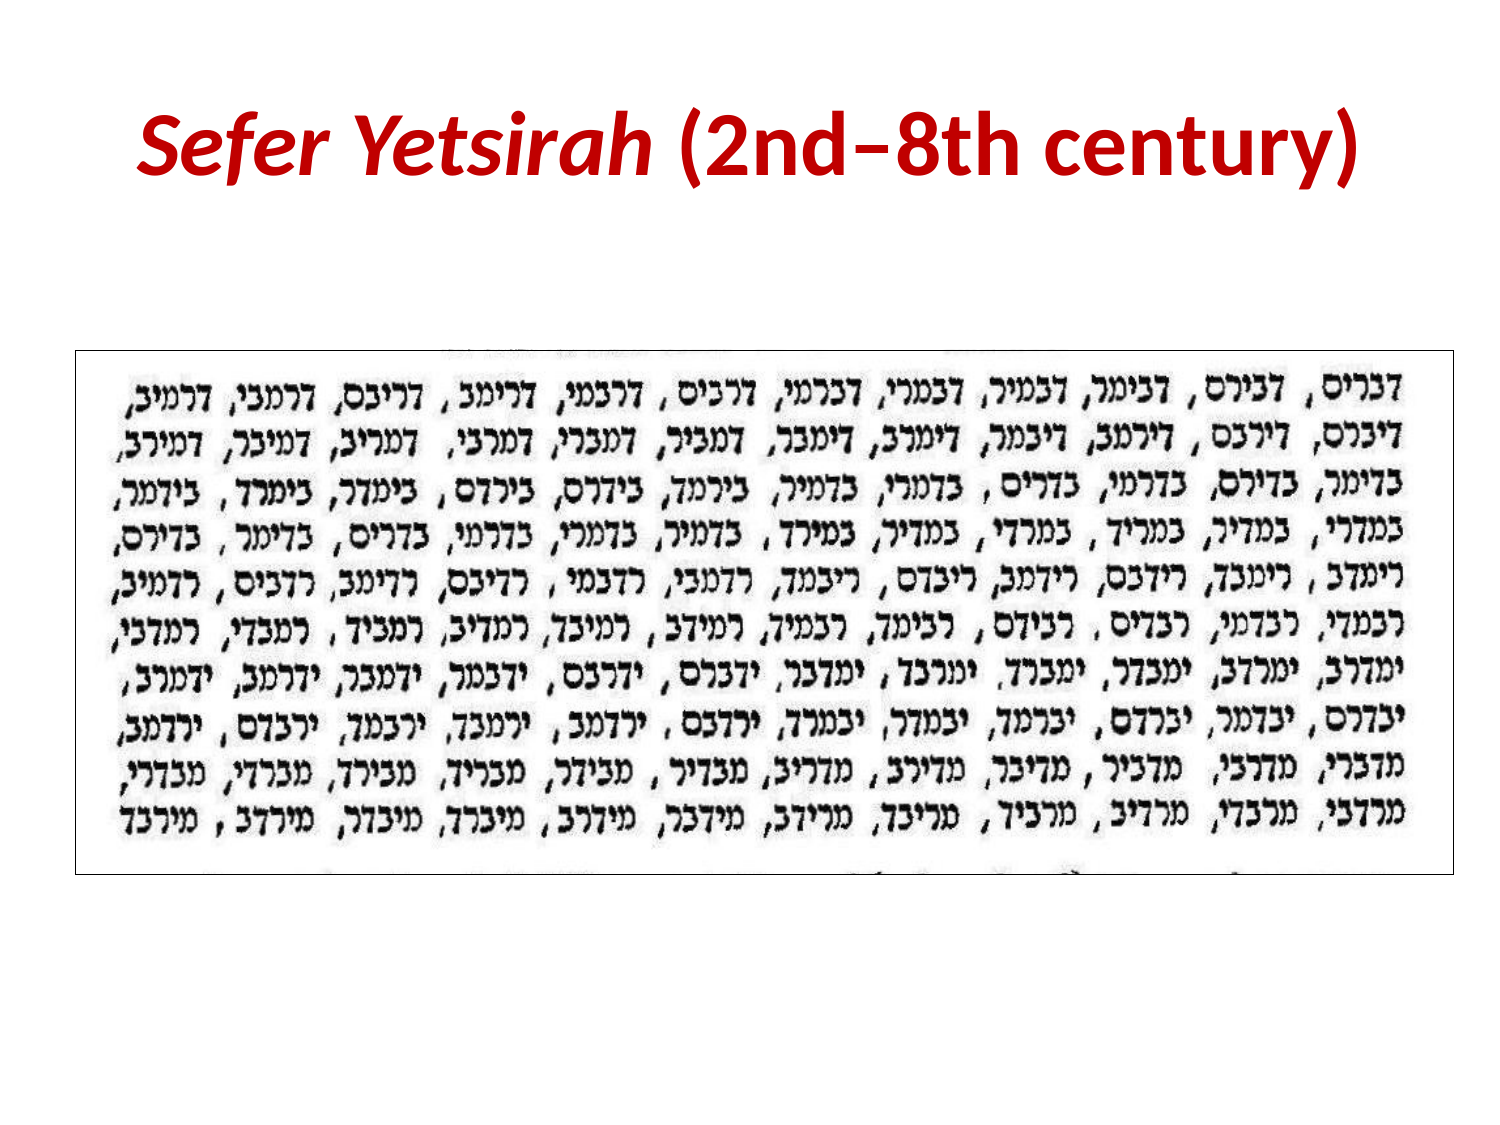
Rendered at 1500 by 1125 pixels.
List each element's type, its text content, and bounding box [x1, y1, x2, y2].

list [74, 349, 1454, 876]
title Sefer Yetsirah (2nd–8th century) [75, 45, 1425, 233]
